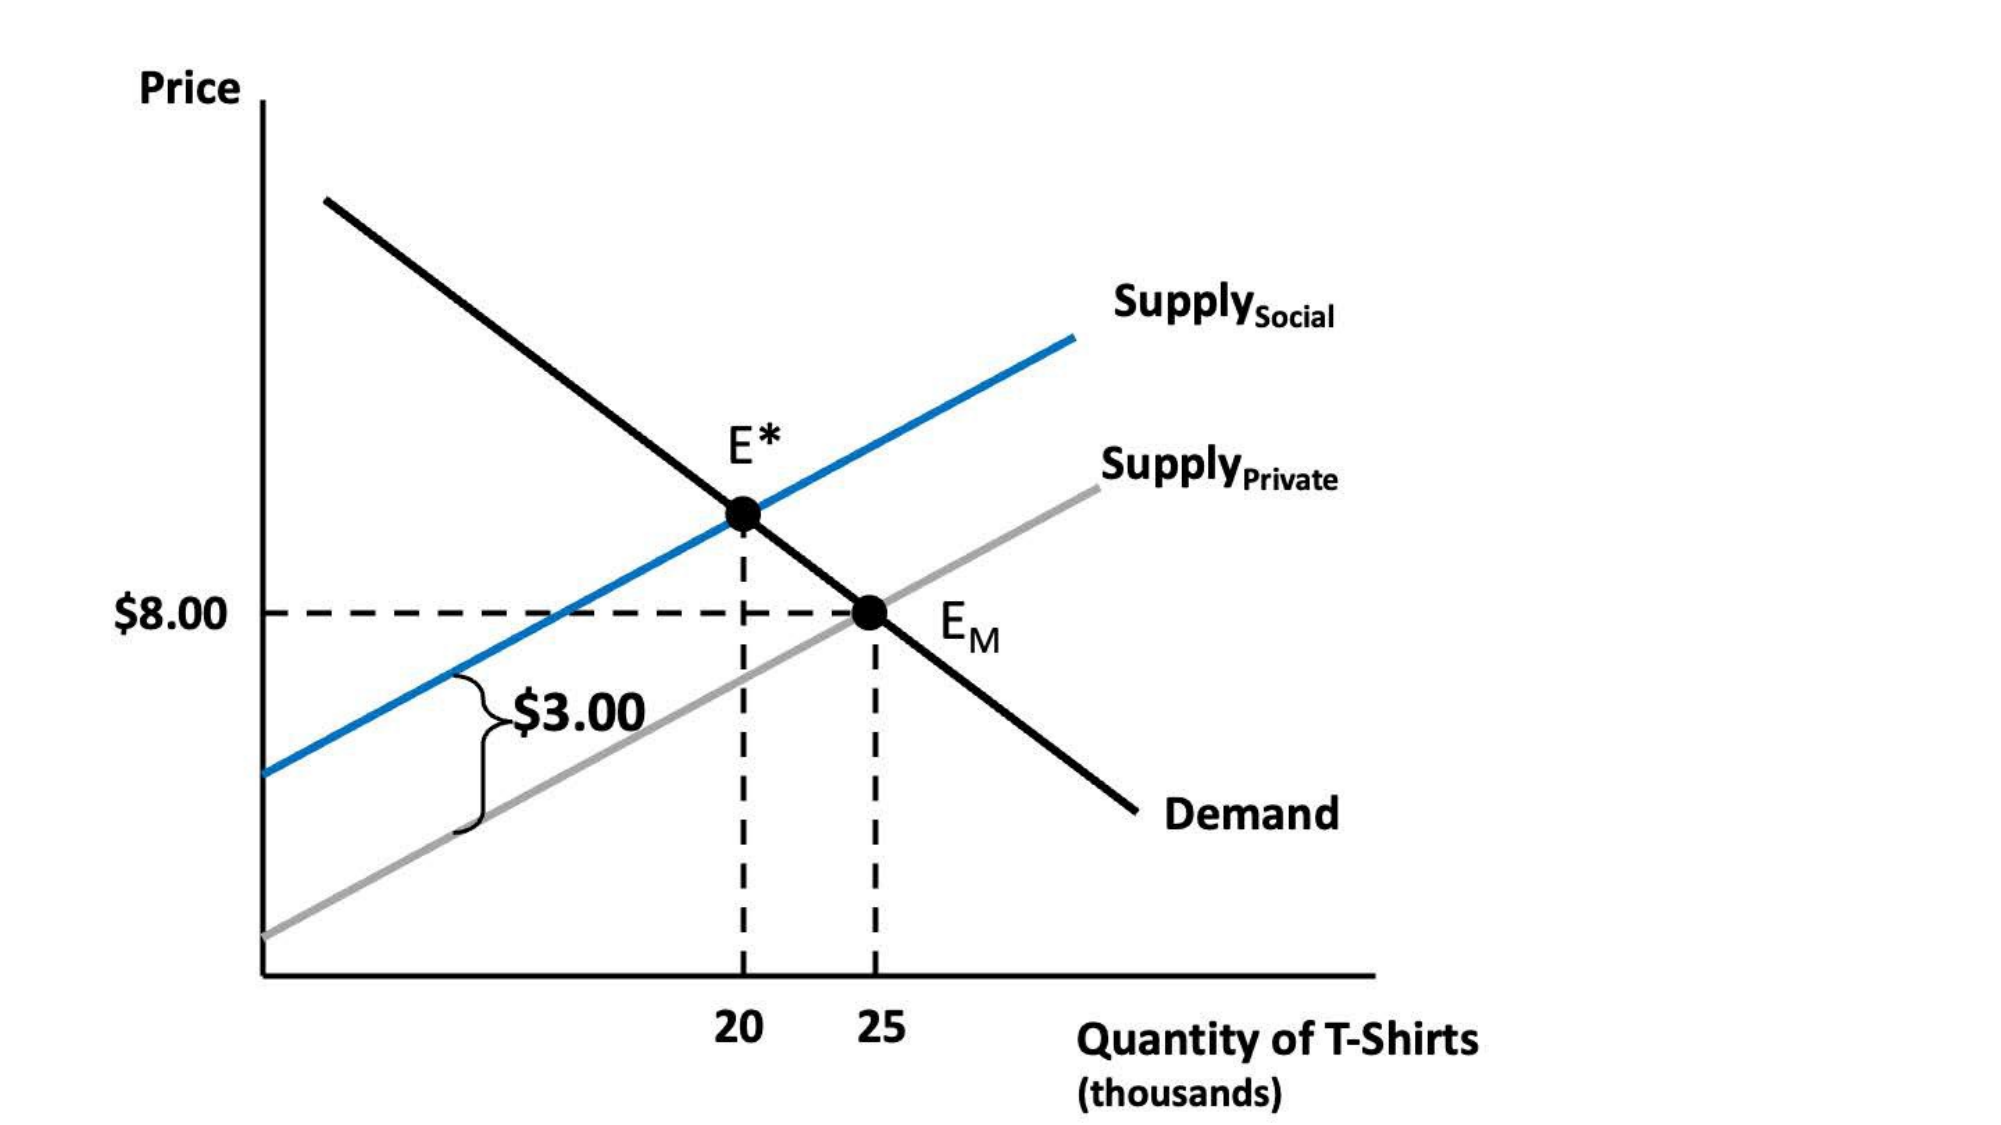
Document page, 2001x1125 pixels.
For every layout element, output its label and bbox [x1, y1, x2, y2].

picture [110, 66, 1489, 1123]
